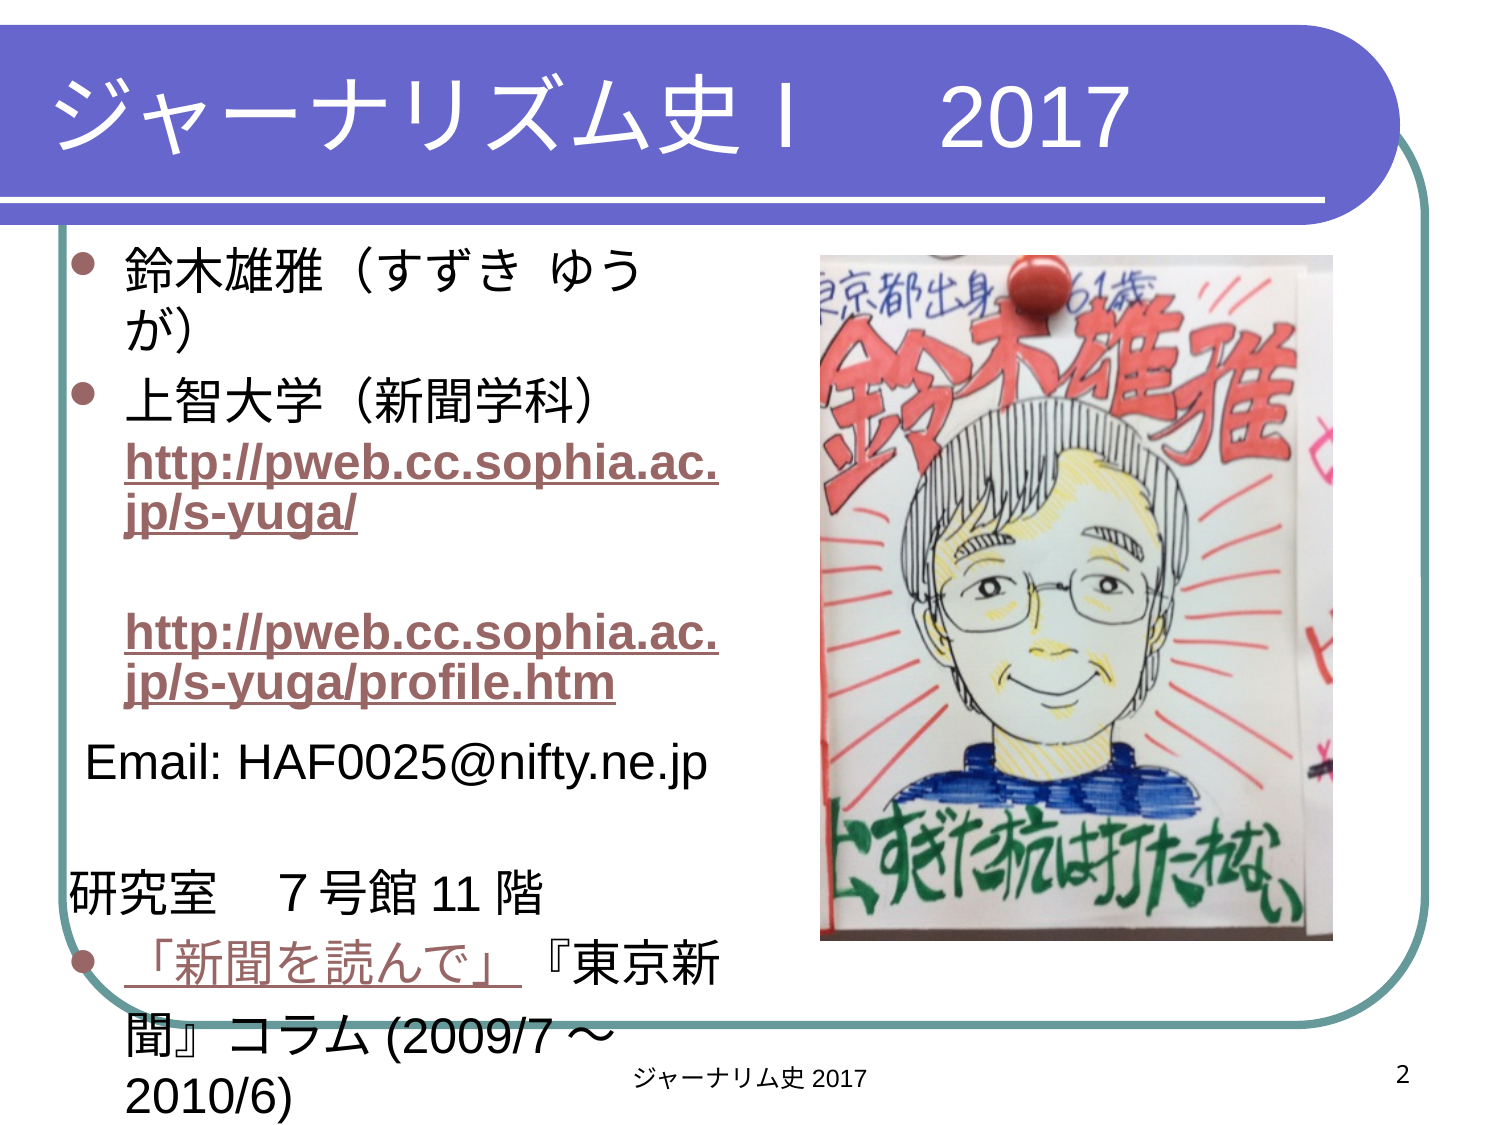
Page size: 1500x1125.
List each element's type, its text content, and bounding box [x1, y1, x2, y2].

footer ジャーナリム史2017 [512, 1025, 988, 1100]
title ジャーナリズム史Ⅰ 2017 [32, 37, 1347, 188]
list 鈴木雄雅（すずき ゆうが） 上智大学（新聞学科） http://pweb.cc.sophia.ac.jp/s-yuga/ http://pweb.cc.sophia.ac.jp/s-yuga/profile.htm Email: HAF0025@nifty.ne.jp 研究室 ７号館11階 「新聞を読んで」『東京新聞』コラム(2009/7～2010/6) [53, 231, 738, 988]
slide_number 2 [1074, 1025, 1425, 1100]
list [820, 255, 1334, 941]
